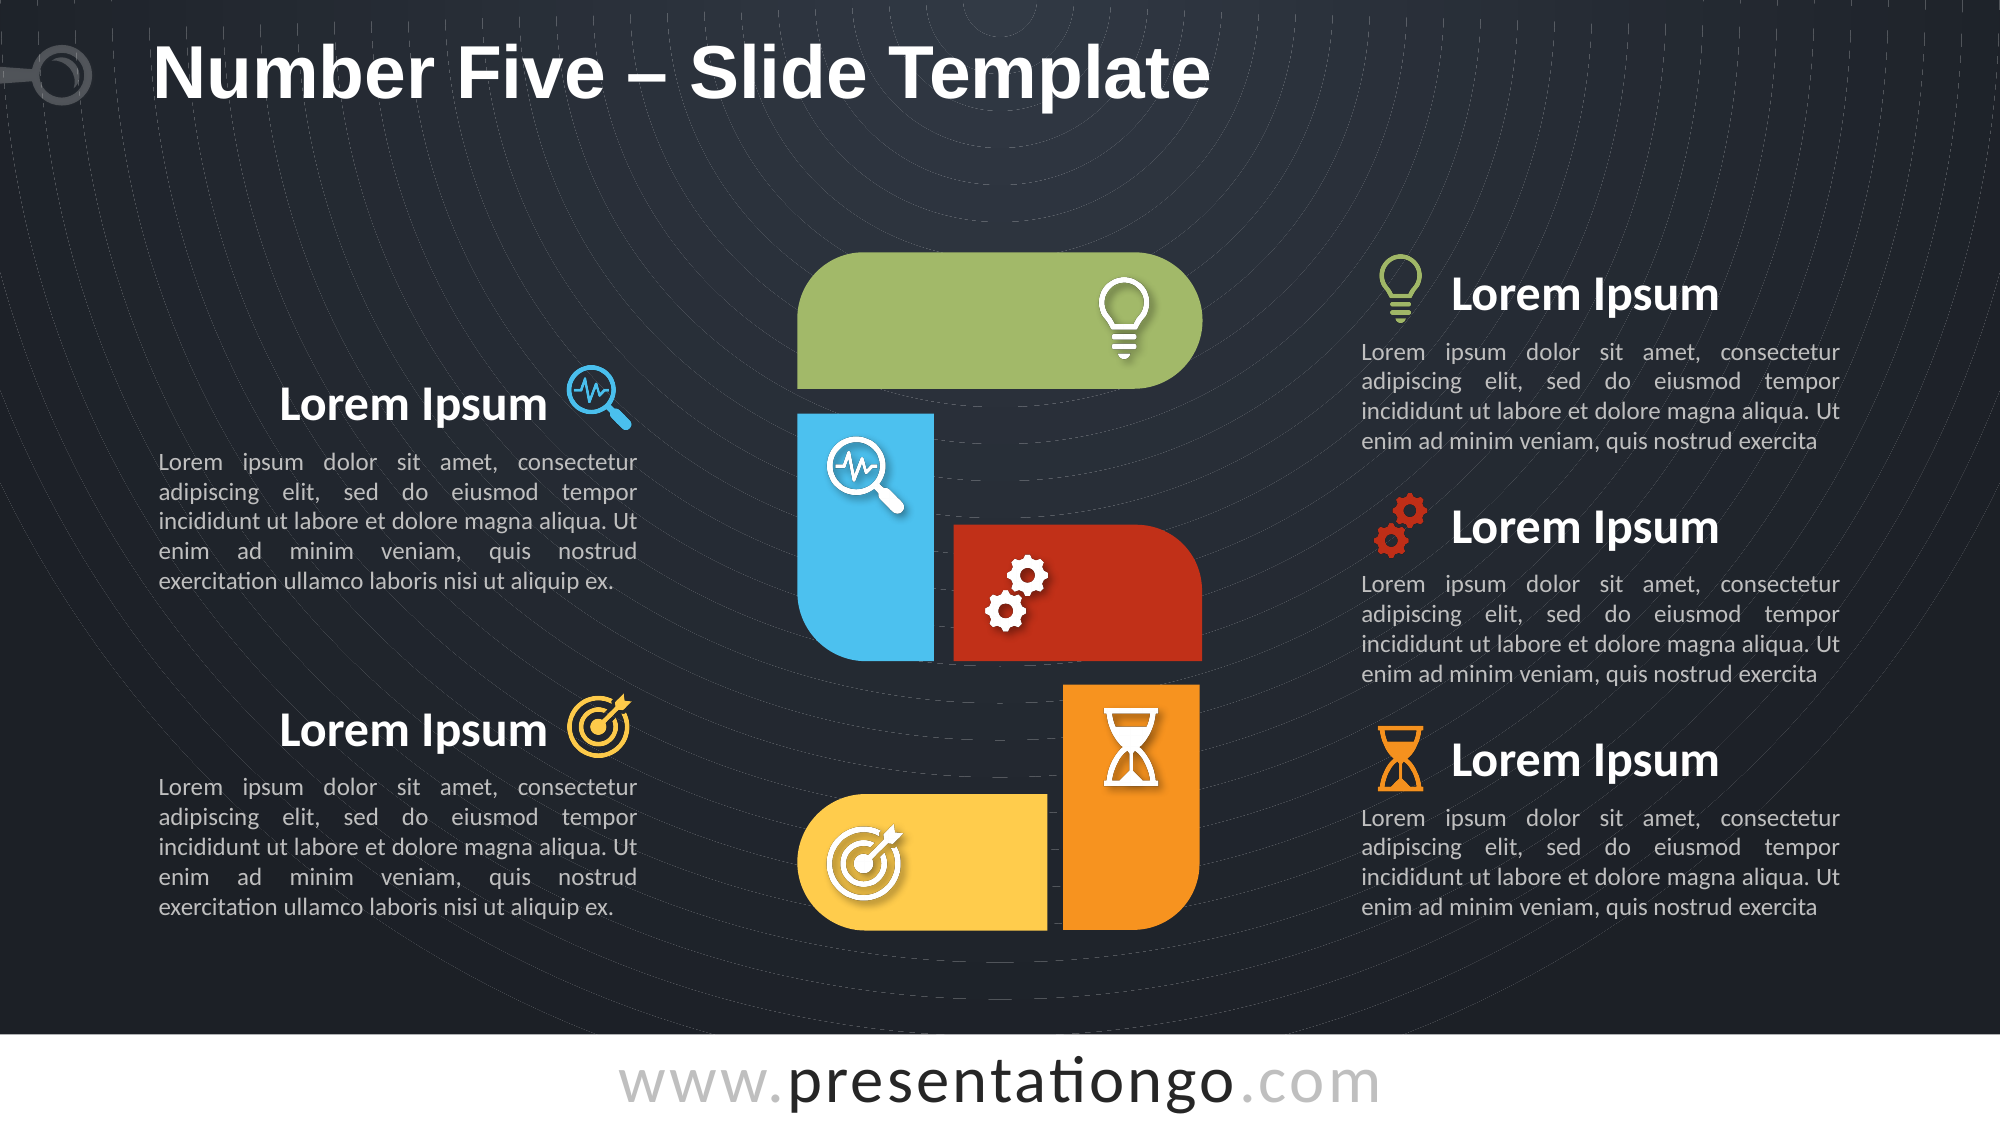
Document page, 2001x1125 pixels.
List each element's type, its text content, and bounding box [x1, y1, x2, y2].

text_box [953, 524, 1203, 662]
picture [560, 358, 639, 438]
picture [1361, 486, 1440, 565]
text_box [1361, 485, 1842, 697]
picture [970, 546, 1064, 640]
picture [818, 815, 912, 909]
title Number Five – Slide Template [137, 26, 1863, 148]
picture [1077, 271, 1171, 365]
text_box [158, 362, 639, 605]
picture [1361, 719, 1440, 798]
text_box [158, 688, 639, 930]
picture [819, 428, 913, 522]
picture [560, 686, 639, 765]
text_box [797, 794, 1048, 931]
text_box [797, 413, 934, 662]
text_box [797, 252, 1203, 389]
text_box [1063, 684, 1200, 930]
picture [1361, 249, 1440, 328]
picture [1084, 700, 1178, 795]
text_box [1361, 252, 1842, 464]
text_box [1361, 718, 1842, 930]
